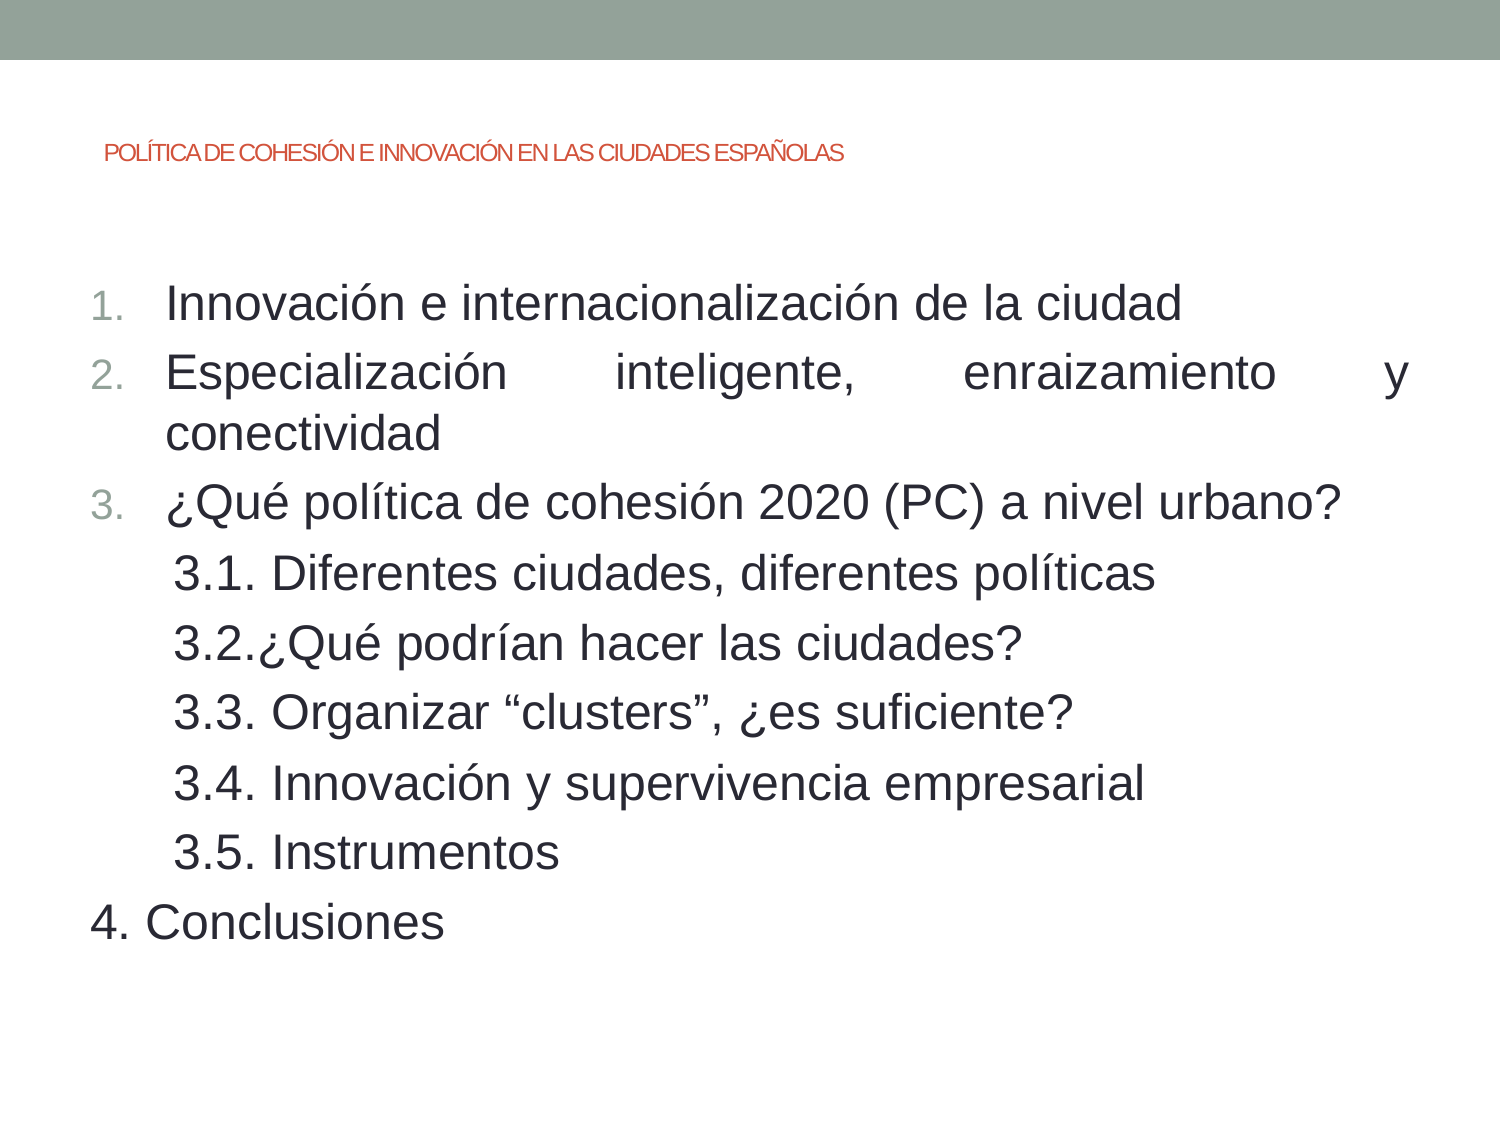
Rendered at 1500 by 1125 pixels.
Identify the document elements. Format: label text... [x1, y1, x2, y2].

title POLÍTICA DE COHESIÓN E INNOVACIÓN EN LAS CIUDADES ESPAÑOLAS [88, 54, 1439, 243]
list Innovación e internacionalización de la ciudad Especialización inteligente, enraizamiento y conectividad ¿Qué política de cohesión 2020 (PC) a nivel urbano? 3.1. Diferentes ciudades, diferentes políticas 3.2.¿Qué podrían hacer las ciudades? 3.3. Organizar “clusters”, ¿es suficiente? 3.4. Innovación y supervivencia empresarial 3.5. Instrumentos 4. Conclusiones [75, 262, 1425, 1063]
